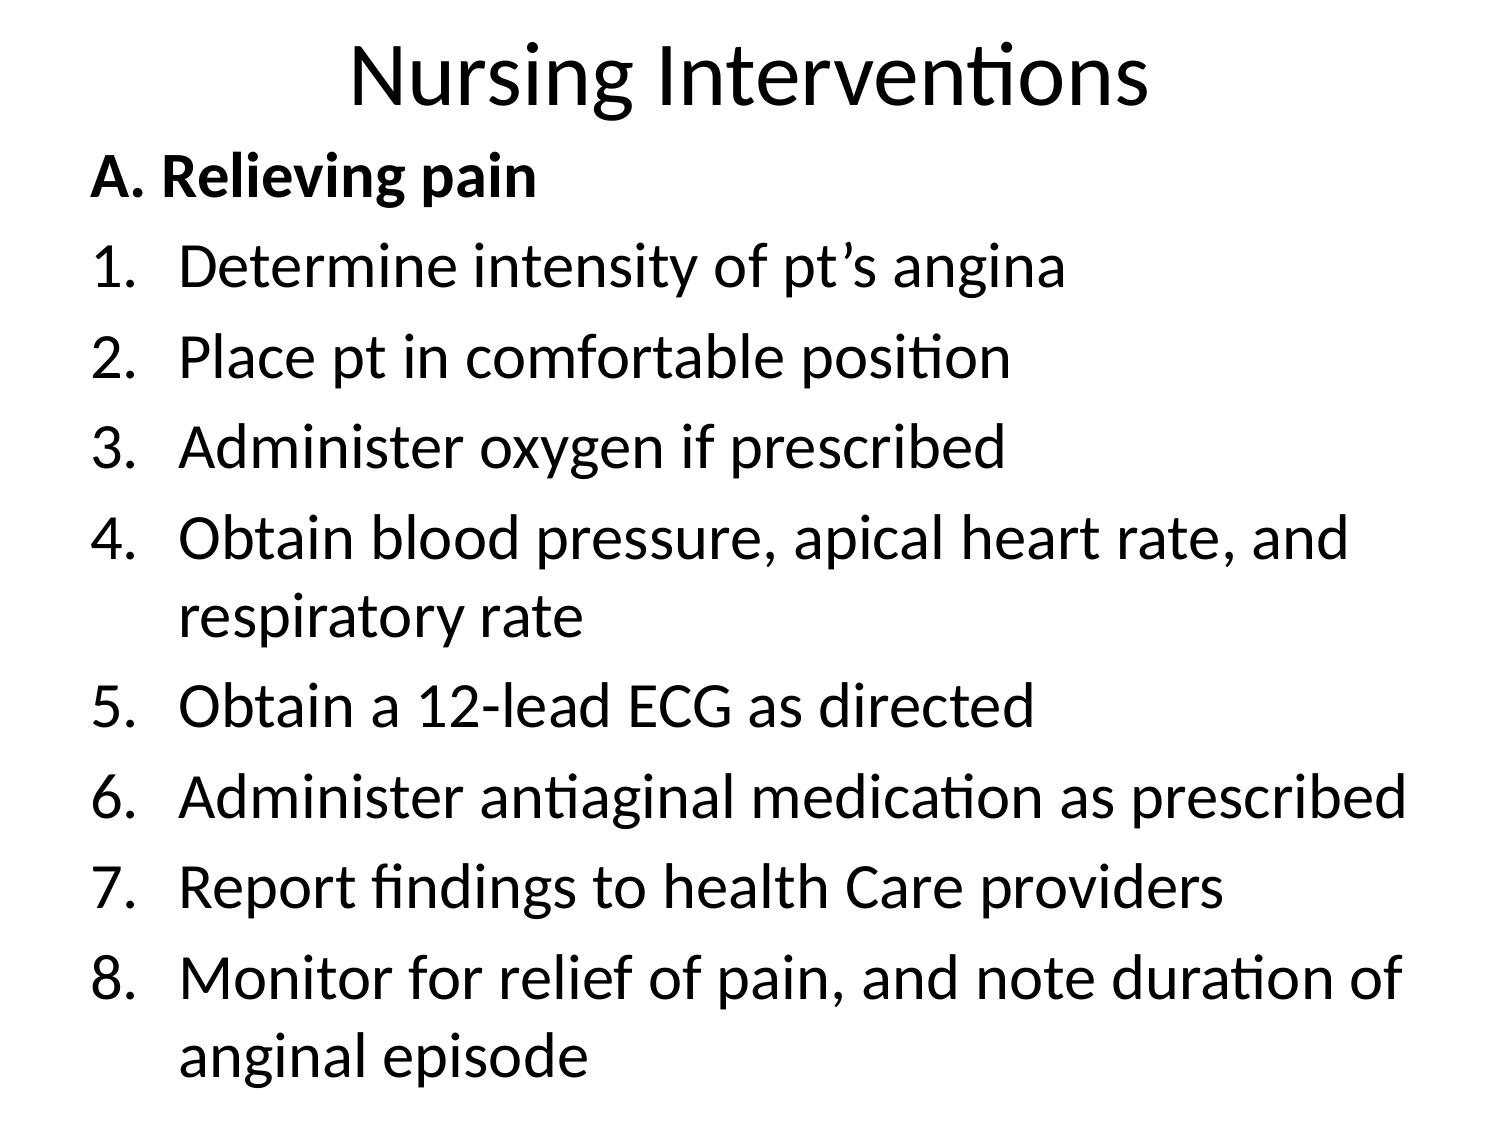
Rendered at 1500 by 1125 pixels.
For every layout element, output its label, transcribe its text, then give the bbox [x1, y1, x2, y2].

title Nursing Interventions [75, 0, 1425, 125]
list A. Relieving pain Determine intensity of pt’s angina Place pt in comfortable position Administer oxygen if prescribed Obtain blood pressure, apical heart rate, and respiratory rate Obtain a 12-lead ECG as directed Administer antiaginal medication as prescribed Report findings to health Care providers Monitor for relief of pain, and note duration of anginal episode [75, 125, 1425, 1125]
